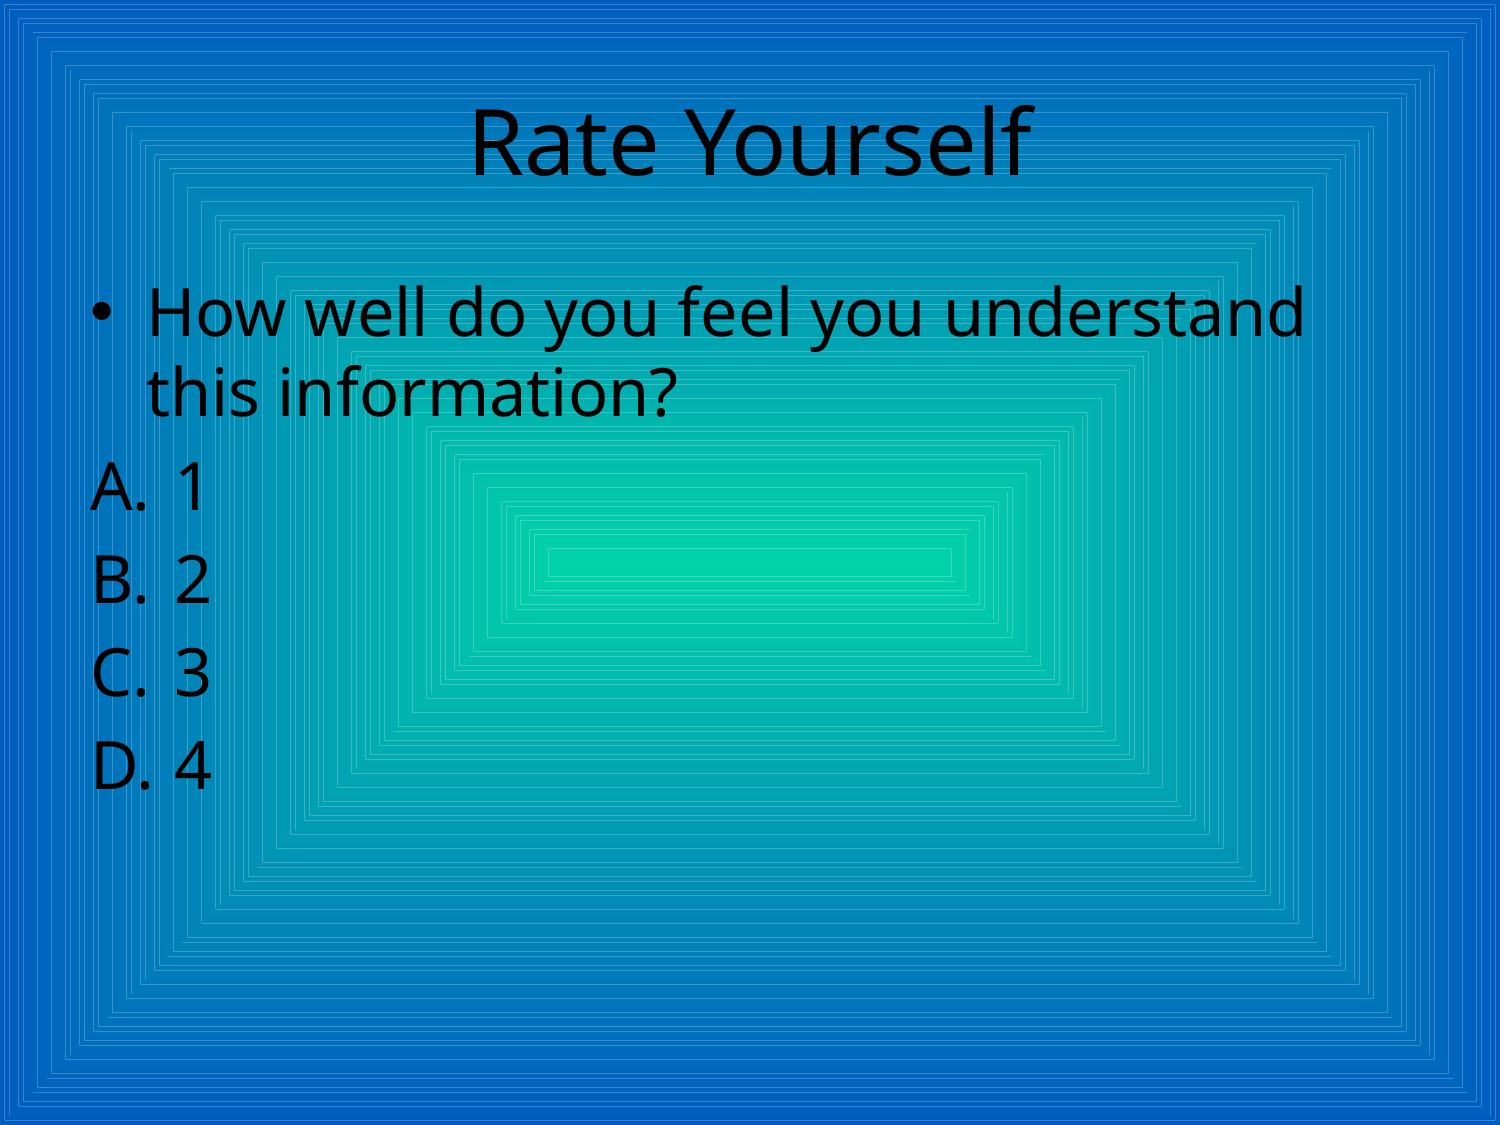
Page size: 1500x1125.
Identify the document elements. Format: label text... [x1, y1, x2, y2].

list How well do you feel you understand this information? 1 2 3 4 [75, 262, 1425, 1005]
title Rate Yourself [75, 45, 1425, 233]
